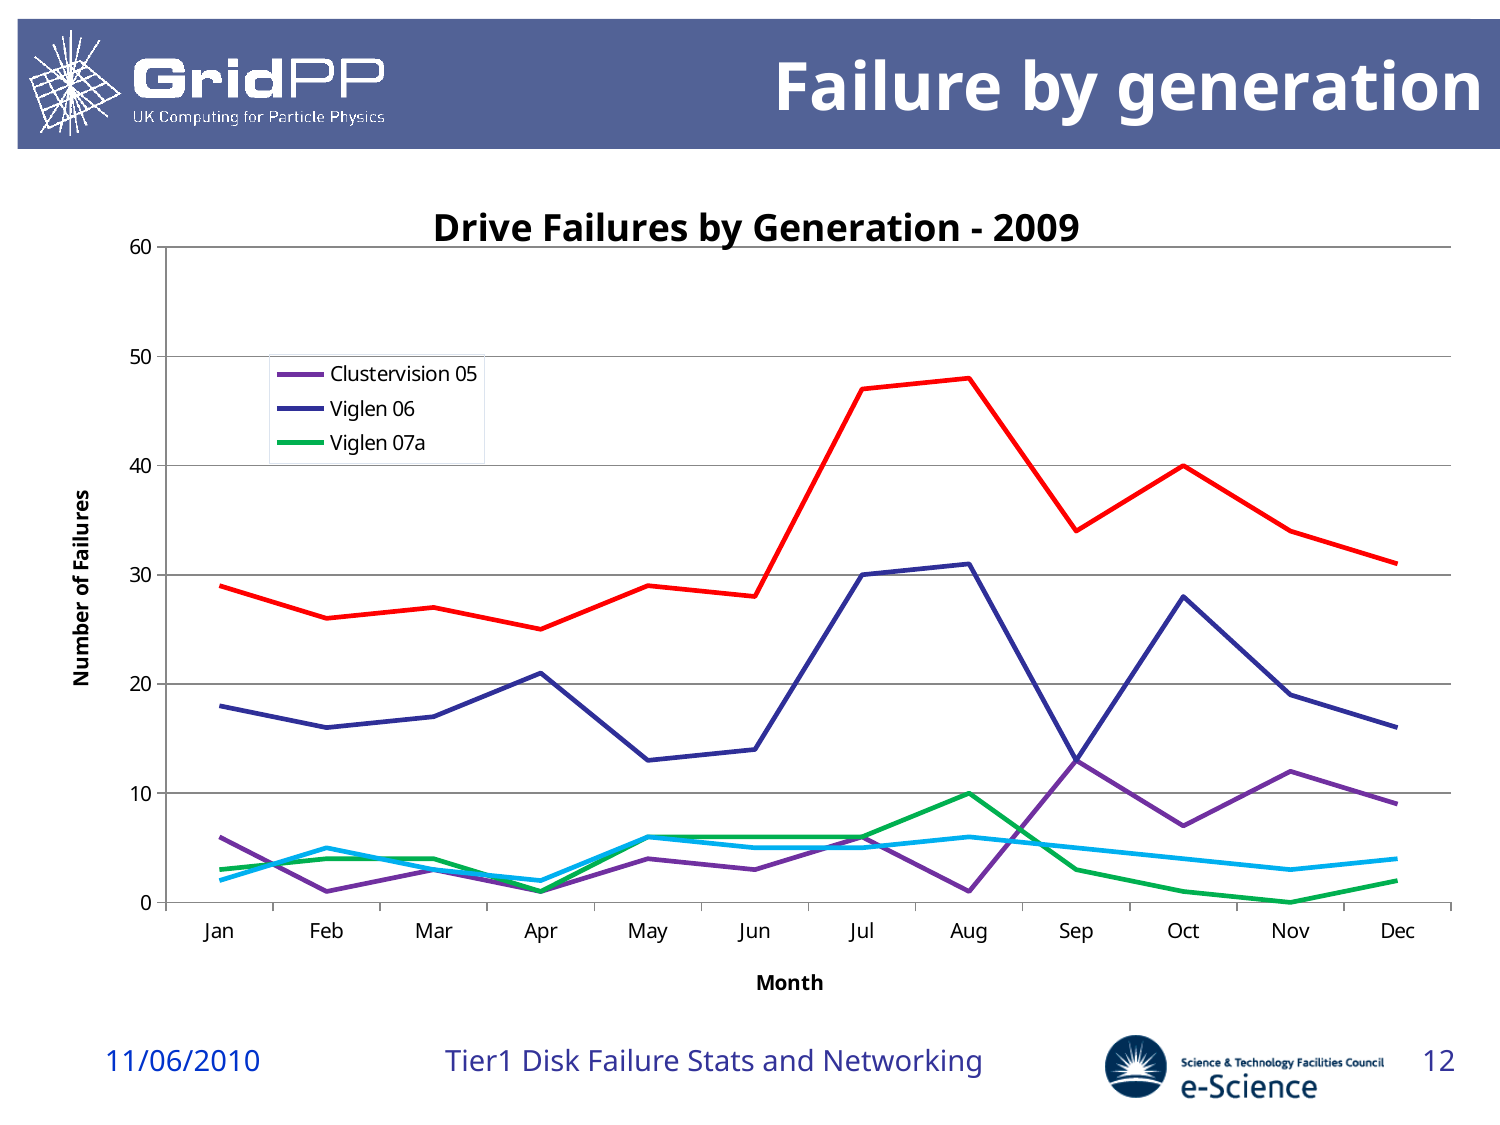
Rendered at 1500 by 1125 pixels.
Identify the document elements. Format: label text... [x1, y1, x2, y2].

chart [46, 163, 1467, 1014]
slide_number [29, 1034, 336, 1095]
slide_number 12 [1387, 1034, 1471, 1095]
picture [29, 30, 384, 136]
picture [1104, 1034, 1384, 1099]
footer Tier1 Disk Failure Stats and Networking [336, 1034, 1093, 1095]
title Failure by generation [531, 18, 1500, 150]
